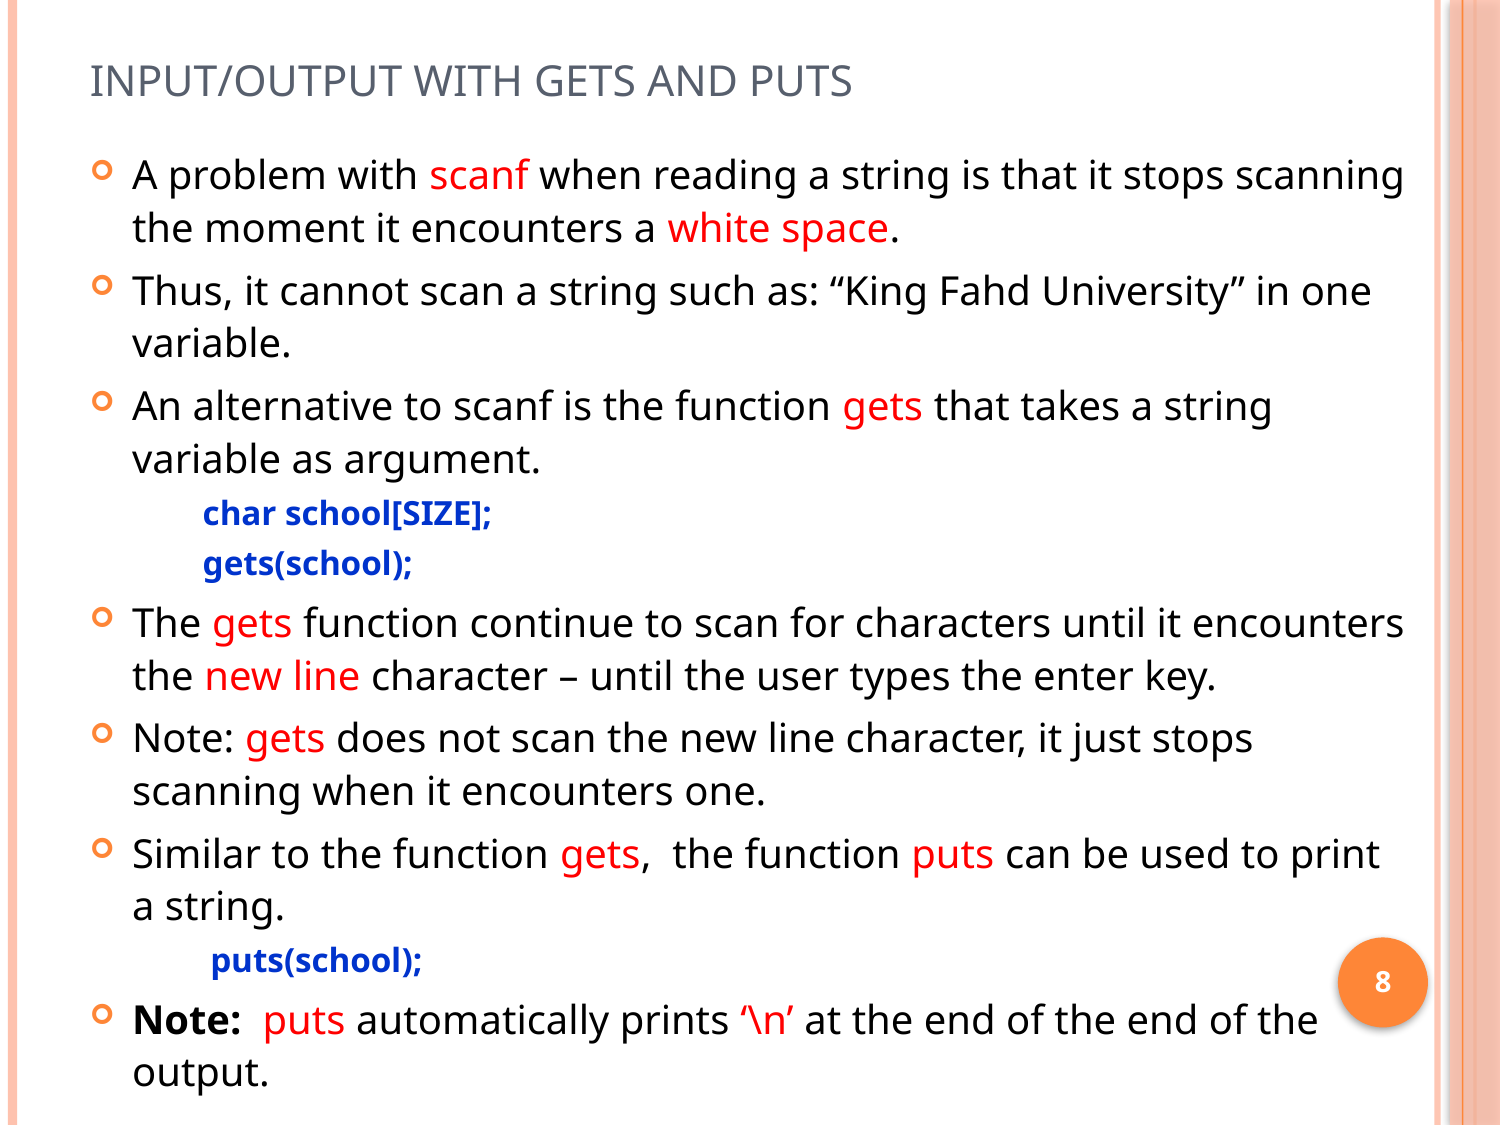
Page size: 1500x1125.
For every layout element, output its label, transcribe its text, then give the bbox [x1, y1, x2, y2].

slide_number 8 [1333, 940, 1434, 1027]
list A problem with scanf when reading a string is that it stops scanning the moment it encounters a white space. Thus, it cannot scan a string such as: “King Fahd University” in one variable. An alternative to scanf is the function gets that takes a string variable as argument. char school[SIZE]; gets(school); The gets function continue to scan for characters until it encounters the new line character – until the user types the enter key. Note: gets does not scan the new line character, it just stops scanning when it encounters one. Similar to the function gets, the function puts can be used to print a string. puts(school); Note: puts automatically prints ‘\n’ at the end of the end of the output. [75, 137, 1425, 1125]
title Input/Output with gets and puts [75, 45, 1425, 113]
